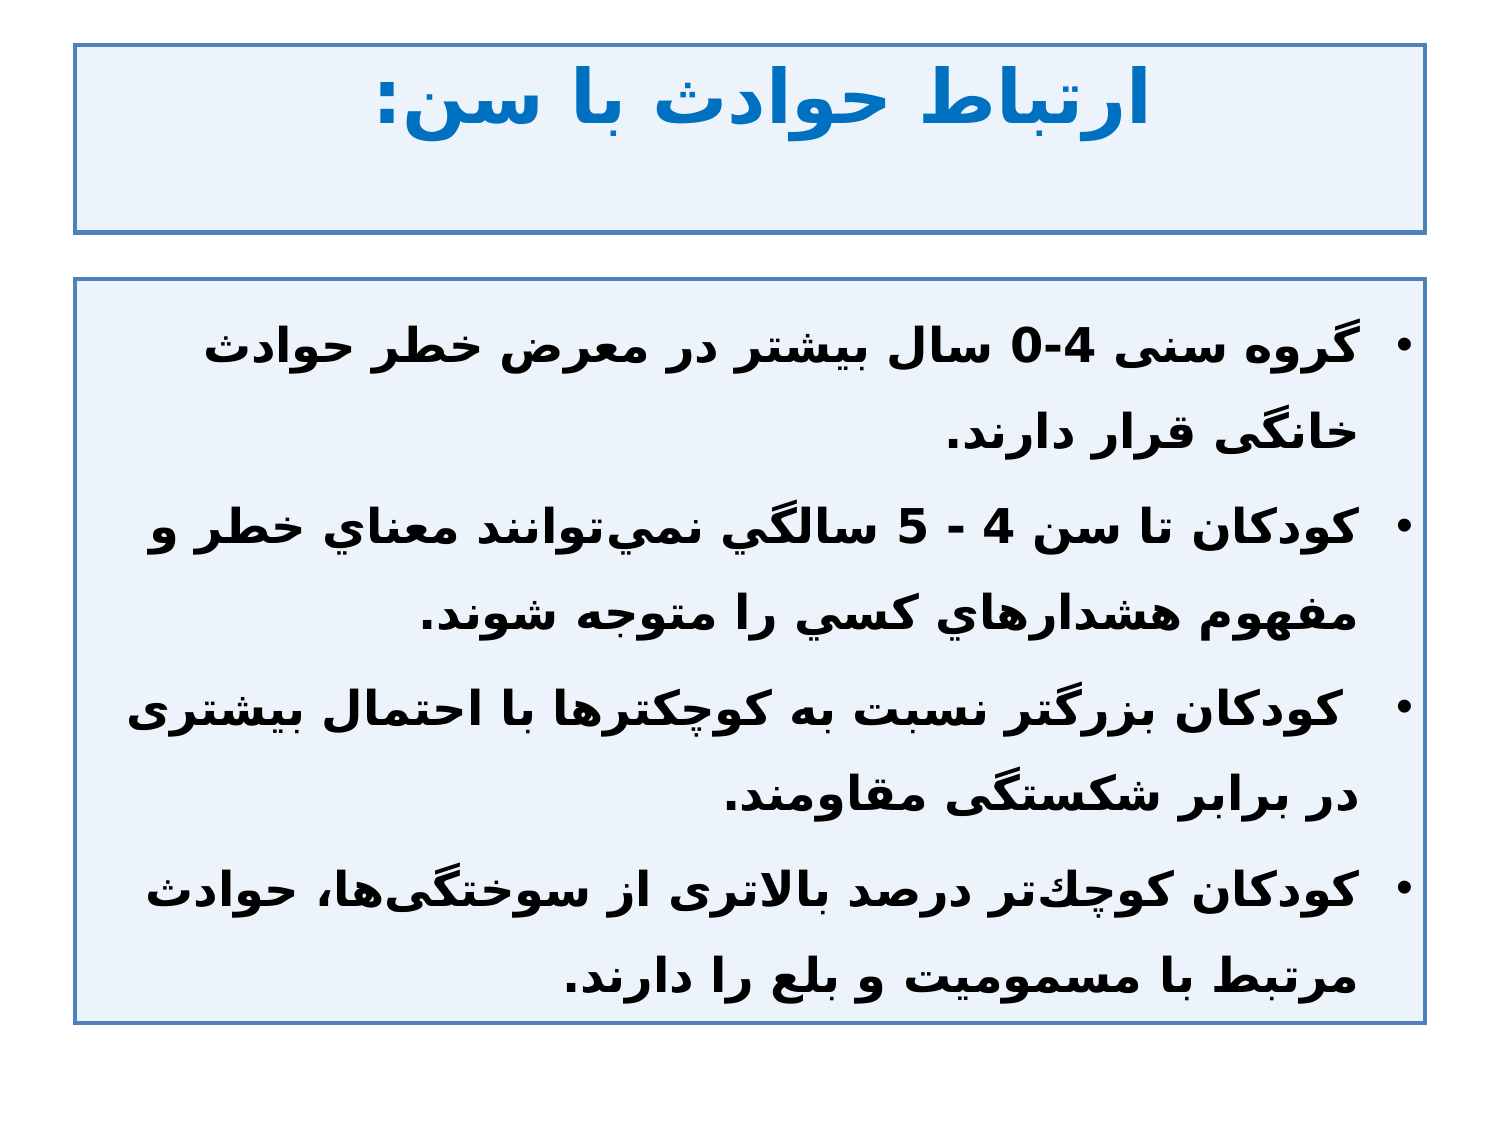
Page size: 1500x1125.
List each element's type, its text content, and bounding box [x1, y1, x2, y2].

title ارتباط حوادث با سن: [73, 43, 1427, 235]
list گروه سنی 4-0 سال بیشتر در معرض خطر حوادث خانگی قرار دارند. كودكان تا سن 4 - 5 سالگي نمي‌توانند معناي خطر و مفهوم هشدارهاي كسي را متوجه شوند. کودکان بزرگتر نسبت به كوچكترها با احتمال بیشتری در برابر شکستگی مقاومند. کودکان كوچك‌تر درصد بالاتری از سوختگی‌ها، حوادث مرتبط با مسمومیت و بلع را دارند. [73, 277, 1427, 1025]
